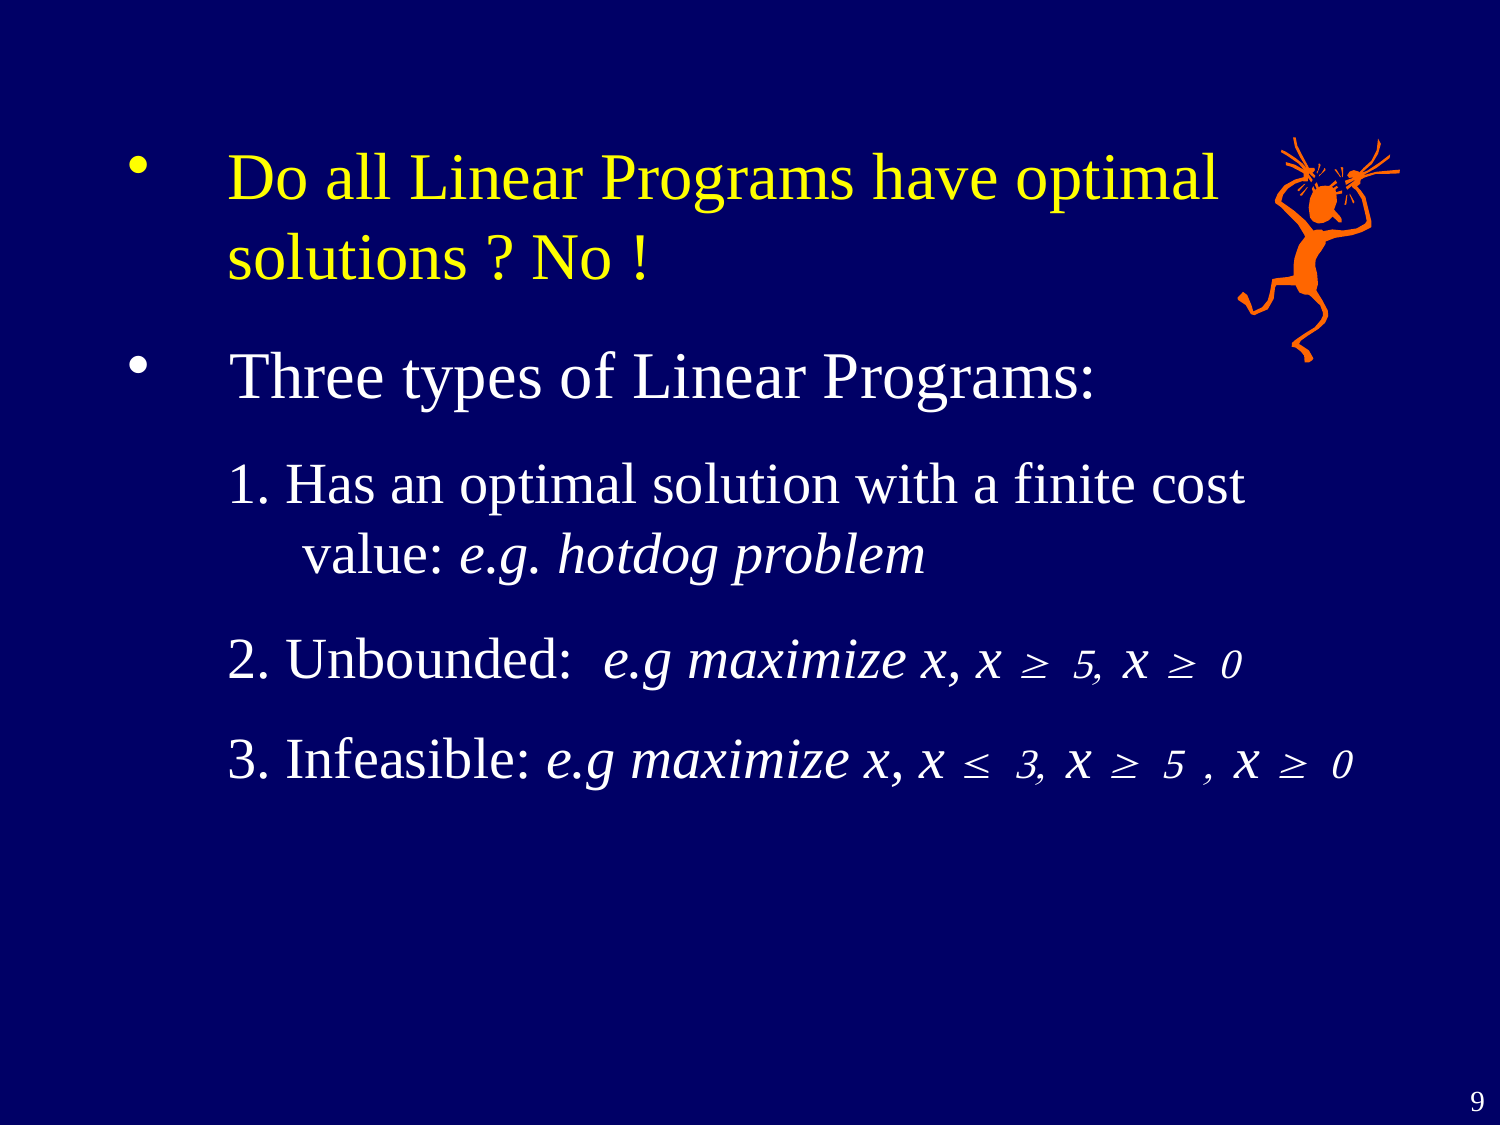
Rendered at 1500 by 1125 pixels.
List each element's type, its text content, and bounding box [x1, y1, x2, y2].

text_box 1. Has an optimal solution with a finite cost value: e.g. hotdog problem [137, 437, 1413, 593]
text_box 3. Infeasible: e.g maximize x, x  3, x ³ 5 , x ³ 0 [137, 712, 1400, 798]
list Do all Linear Programs have optimal solutions ? No ! [112, 125, 1388, 300]
text_box Three types of Linear Programs: [112, 324, 1150, 420]
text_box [1237, 137, 1401, 363]
text_box 2. Unbounded: e.g maximize x, x ³ 5, x ³ 0 [137, 612, 1363, 698]
